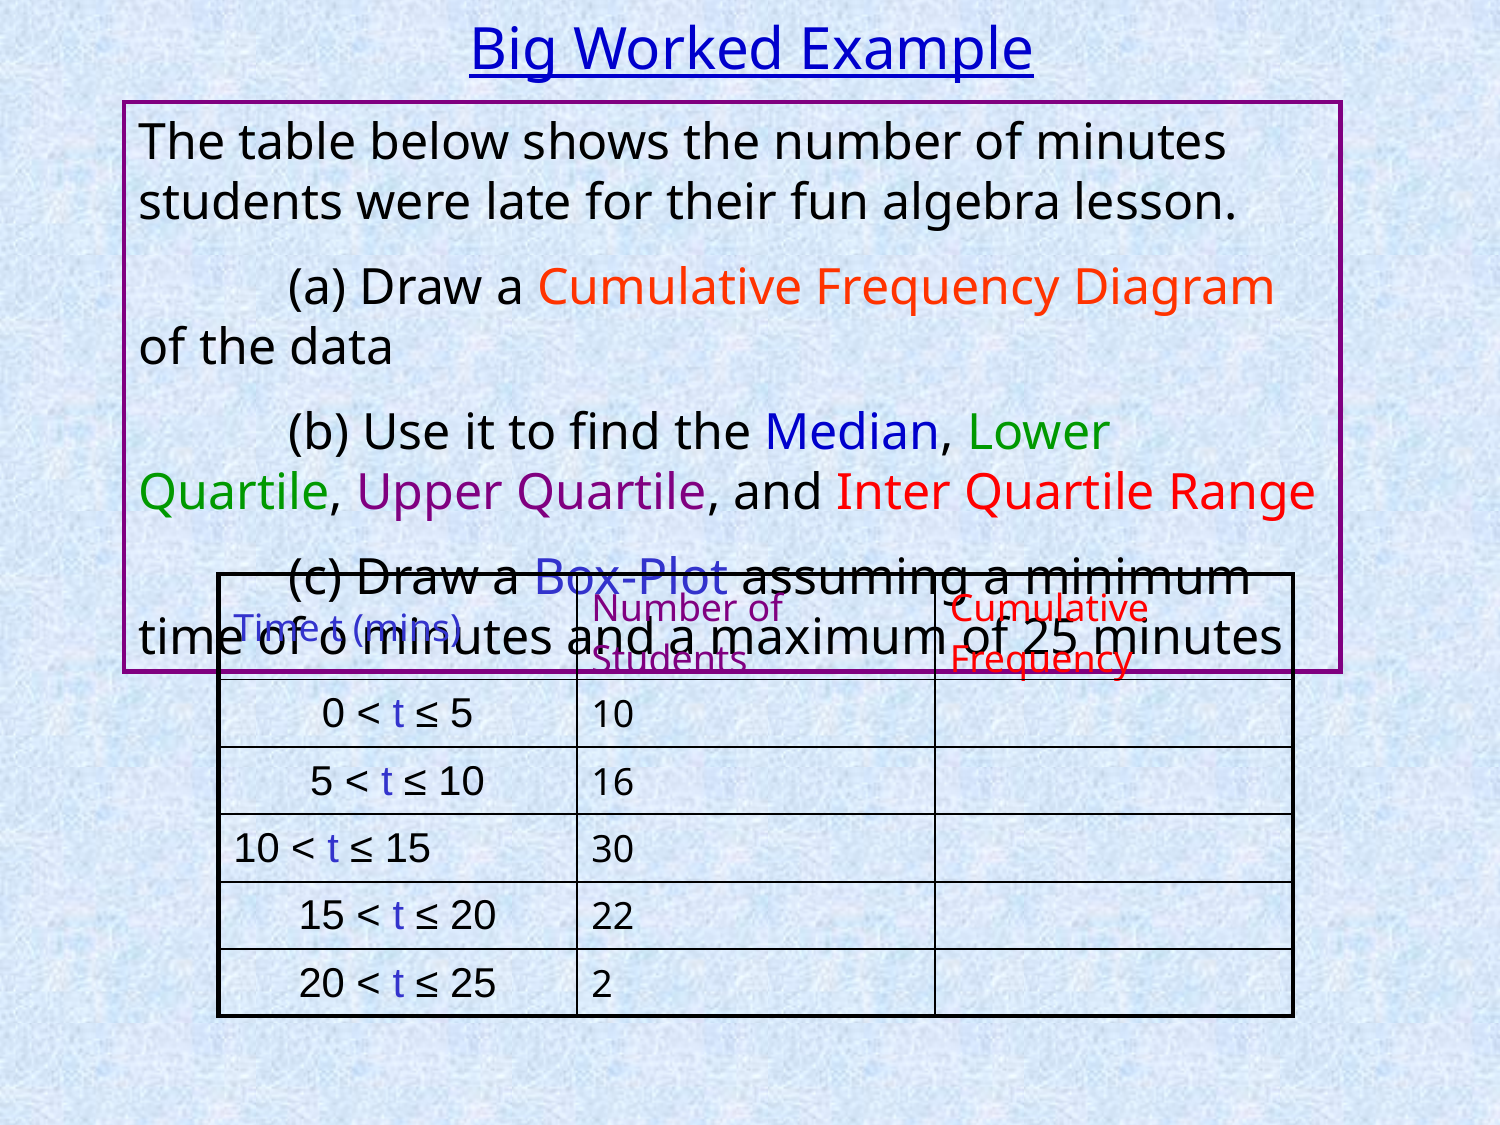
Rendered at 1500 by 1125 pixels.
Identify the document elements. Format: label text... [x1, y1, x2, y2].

table_cell 20 < t ≤ 25 [221, 950, 576, 1014]
table_cell 2 [578, 950, 934, 1014]
picture [0, 0, 1500, 1125]
table_cell 30 [578, 815, 934, 881]
table_cell 0 < t ≤ 5 [221, 680, 576, 746]
table_cell 10 < t ≤ 15 [221, 815, 576, 881]
table_cell 16 [578, 748, 934, 813]
table_cell [936, 883, 1291, 948]
table_header Number of Students [578, 576, 934, 679]
table_cell 10 [578, 680, 934, 746]
table_cell 15 < t ≤ 20 [221, 883, 576, 948]
table_cell [936, 815, 1291, 881]
table_cell [936, 950, 1291, 1014]
table_header Time t (mins) [221, 576, 576, 679]
table_cell 22 [578, 883, 934, 948]
title Big Worked Example [76, 0, 1427, 93]
table_cell [936, 748, 1291, 813]
text_box The table below shows the number of minutes students were late for their fun algebra lesson. (a) Draw a Cumulative Frequency Diagram of the data (b) Use it to find the Median, Lower Quartile, Upper Quartile, and Inter Quartile Range (c) Draw a Box-Plot assuming a minimum time of o minutes and a maximum of 25 minutes [123, 101, 1341, 672]
table_header Cumulative Frequency [936, 576, 1291, 679]
table_cell 5 < t ≤ 10 [221, 748, 576, 813]
table_cell [936, 680, 1291, 746]
